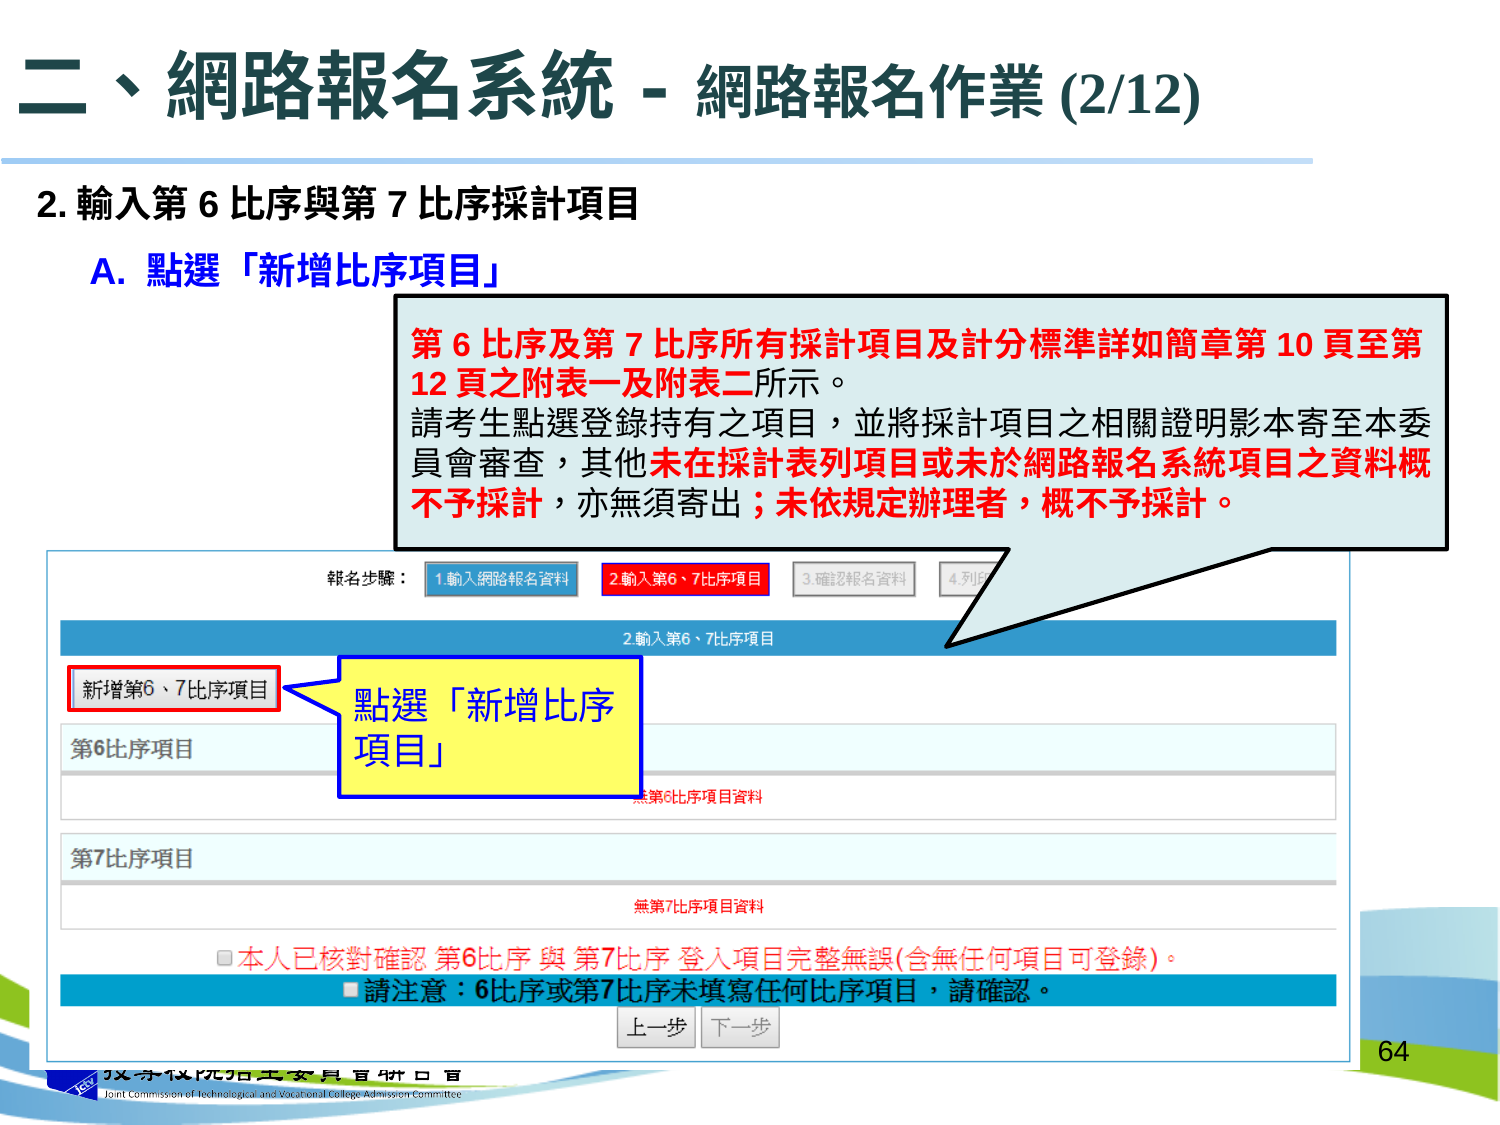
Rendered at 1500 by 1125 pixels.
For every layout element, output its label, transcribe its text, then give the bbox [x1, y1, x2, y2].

text_box 2.輸入第6比序與第7比序採計項目 [21, 172, 657, 233]
text_box 第6比序及第7比序所有採計項目及計分標準詳如簡章第10頁至第12頁之附表一及附表二所示。 請考生點選登錄持有之項目，並將採計項目之相關證明影本寄至本委員會審查，其他未在採計表列項目或未於網路報名系統項目之資料概不予採計，亦無須寄出；未依規定辦理者，概不予採計。 [393, 293, 1449, 552]
text_box A. 點選「新增比序項目」 [74, 239, 537, 300]
slide_number 64 [1074, 1024, 1426, 1103]
title 二、網路報名系統-網路報名作業(2/12) [0, 18, 1483, 150]
picture [0, 549, 1500, 1125]
